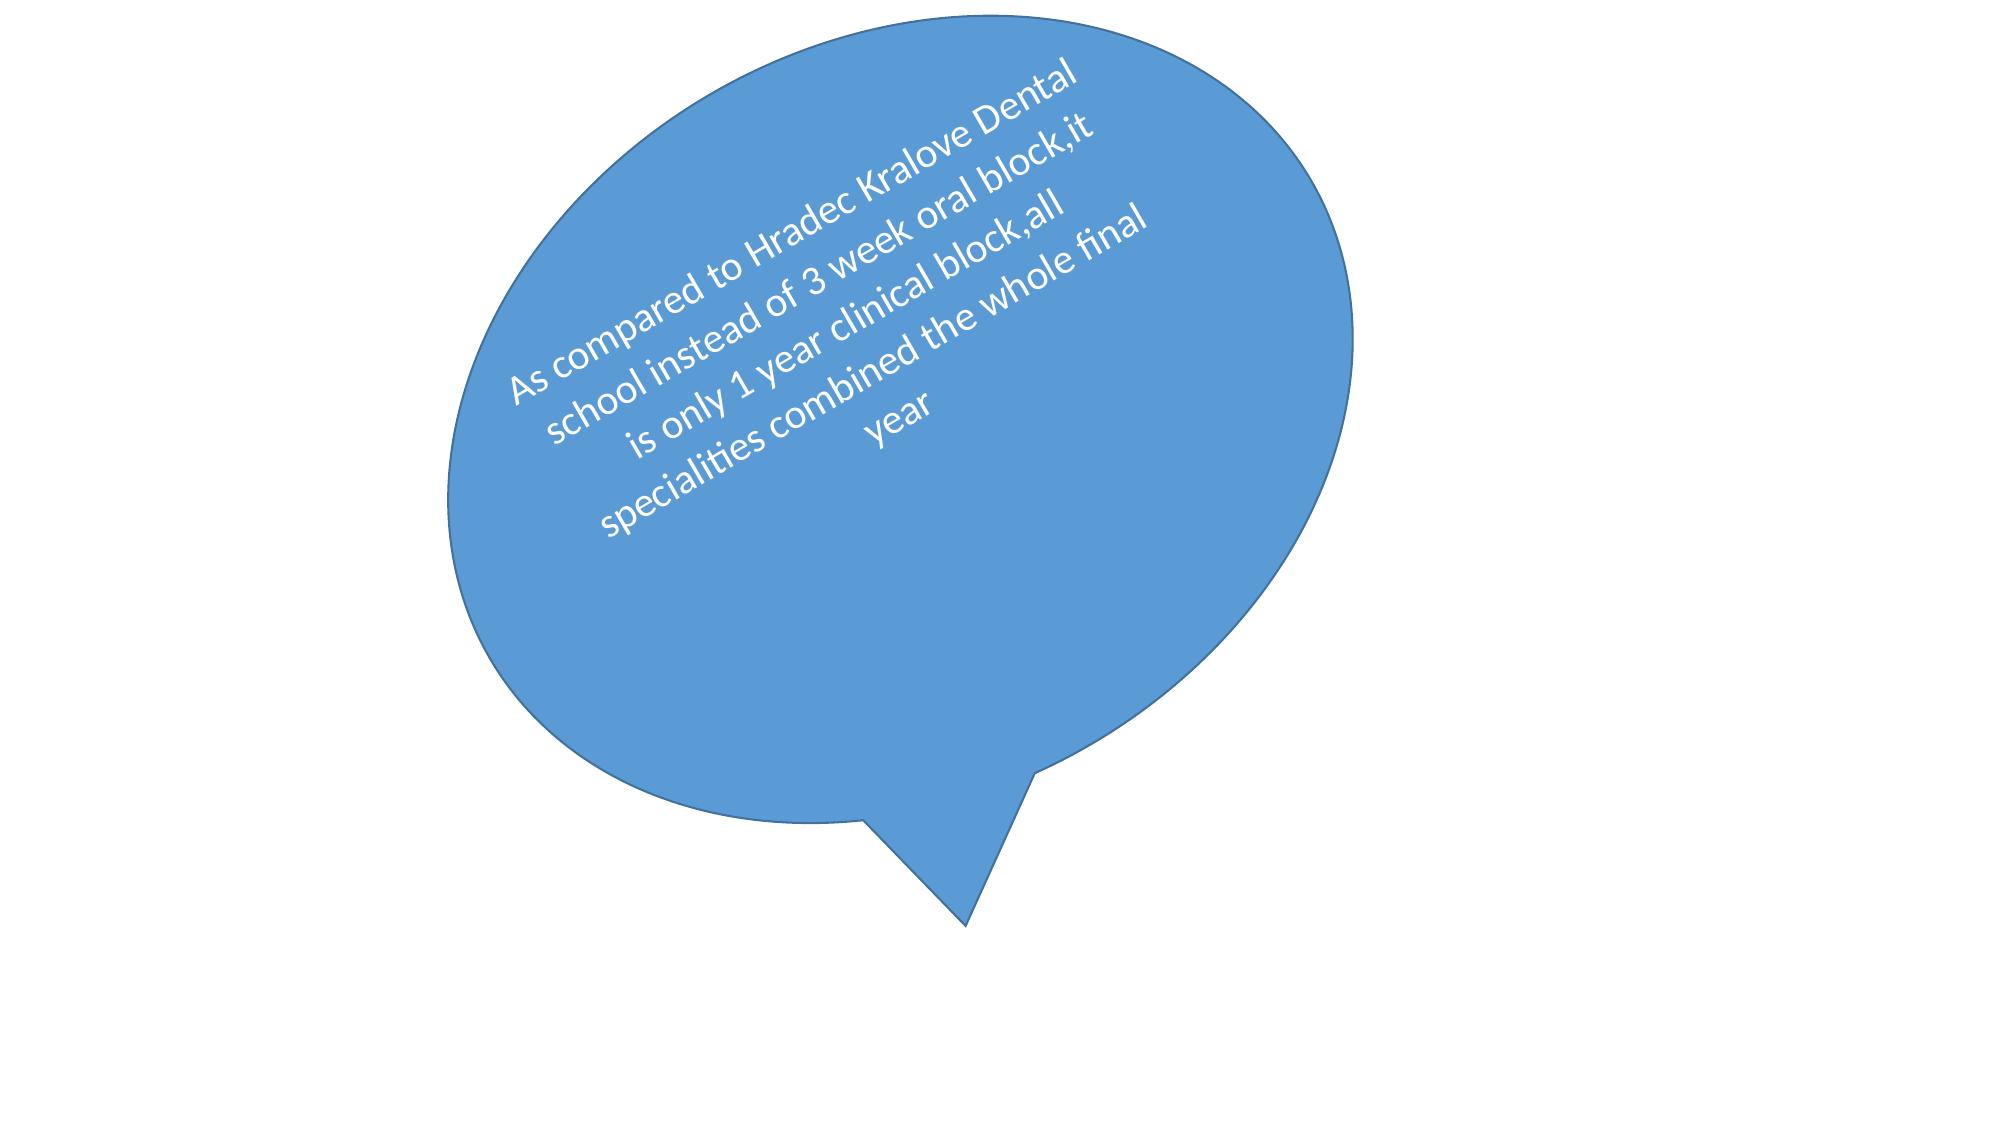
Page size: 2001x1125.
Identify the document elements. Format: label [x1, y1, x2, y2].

text_box [300, 0, 1501, 984]
